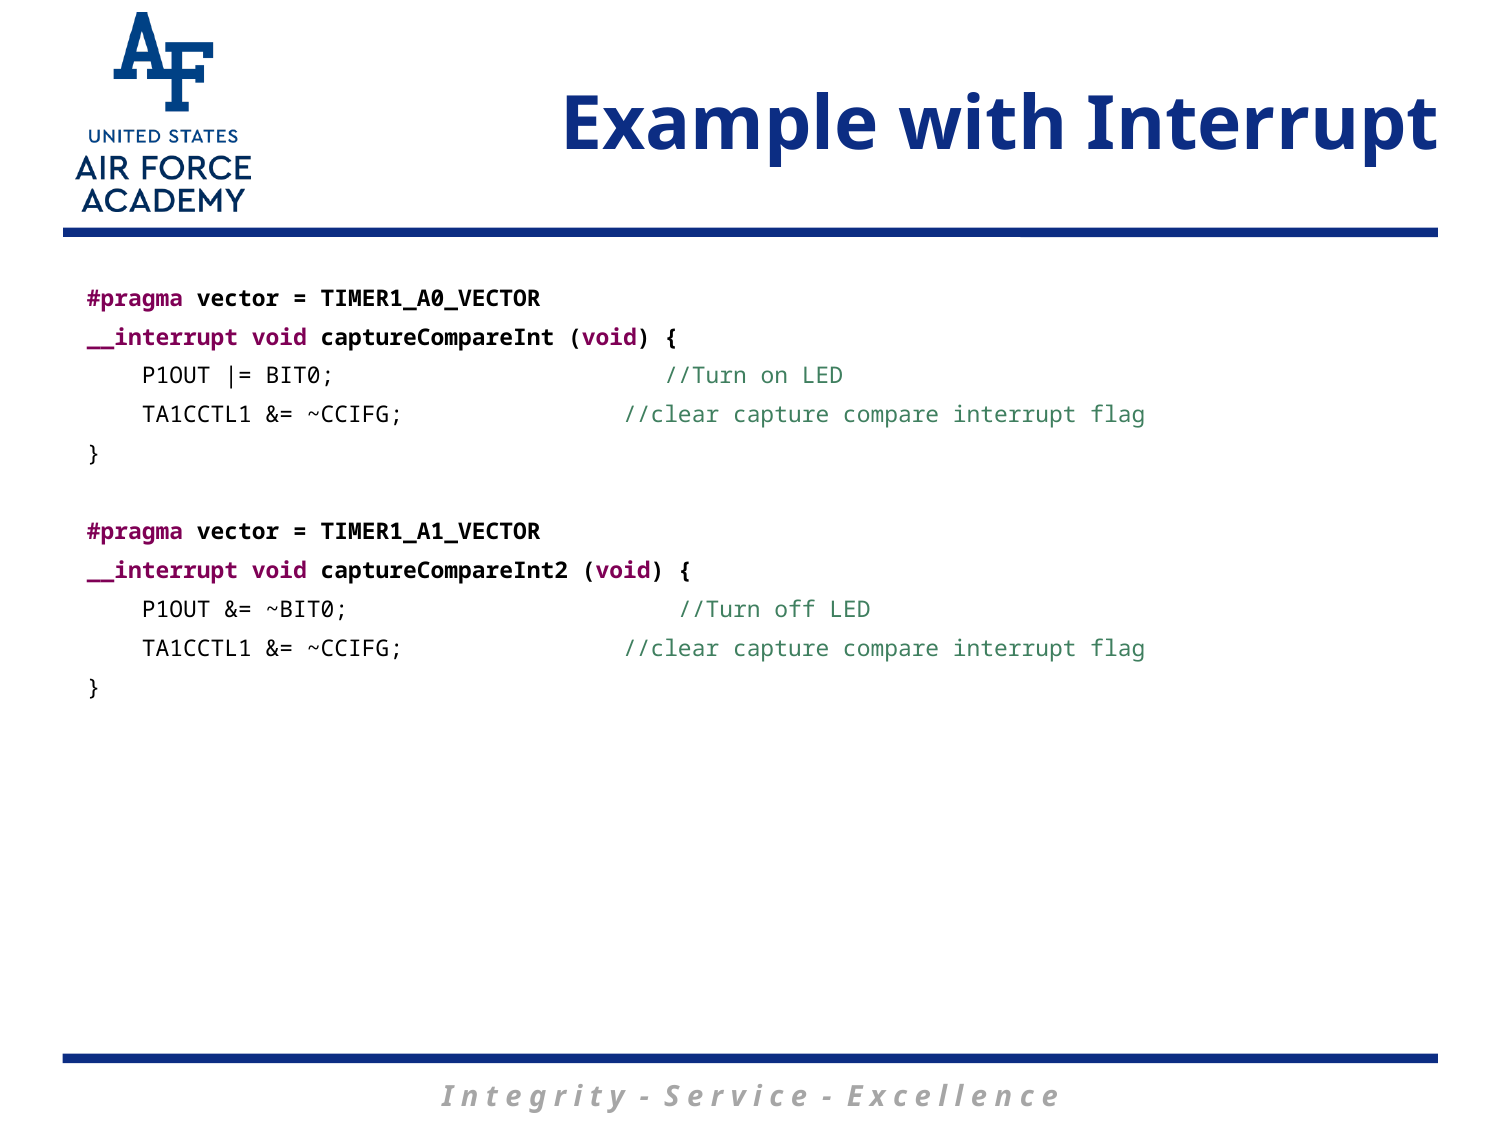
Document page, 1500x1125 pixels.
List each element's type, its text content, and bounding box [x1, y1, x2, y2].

picture [75, 12, 251, 212]
text_box #pragma vector = TIMER1_A0_VECTOR __interrupt void captureCompareInt (void) { P1OUT |= BIT0; //Turn on LED TA1CCTL1 &= ~CCIFG; //clear capture compare interrupt flag } #pragma vector = TIMER1_A1_VECTOR __interrupt void captureCompareInt2 (void) { P1OUT &= ~BIT0; //Turn off LED TA1CCTL1 &= ~CCIFG; //clear capture compare interrupt flag } [72, 275, 1256, 746]
title Example with Interrupt [299, 29, 1456, 211]
